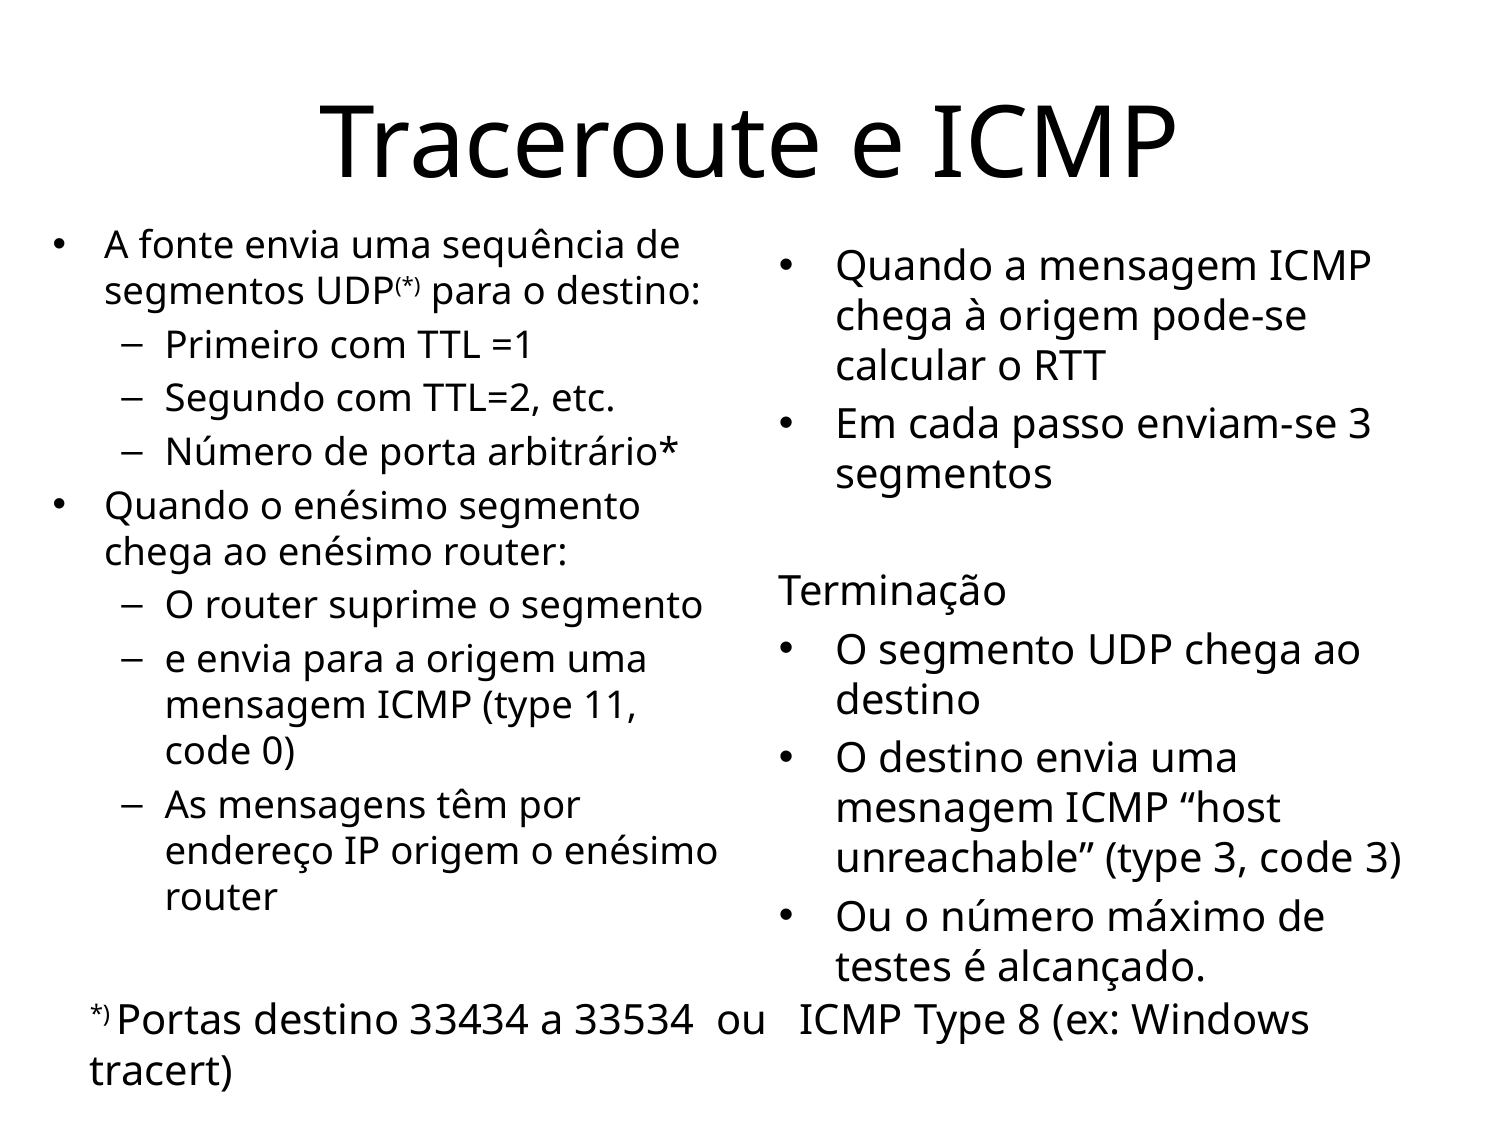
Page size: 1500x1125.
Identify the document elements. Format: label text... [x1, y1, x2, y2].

list A fonte envia uma sequência de segmentos UDP(*) para o destino: Primeiro com TTL =1 Segundo com TTL=2, etc. Número de porta arbitrário* Quando o enésimo segmento chega ao enésimo router: O router suprime o segmento e envia para a origem uma mensagem ICMP (type 11, code 0) As mensagens têm por endereço IP origem o enésimo router [37, 212, 736, 1000]
text_box *) Portas destino 33434 a 33534 ou ICMP Type 8 (ex: Windows tracert) [75, 985, 1463, 1101]
title Traceroute e ICMP [75, 43, 1425, 232]
list Quando a mensagem ICMP chega à origem pode-se calcular o RTT Em cada passo enviam-se 3 segmentos Terminação O segmento UDP chega ao destino O destino envia uma mesnagem ICMP “host unreachable” (type 3, code 3) Ou o número máximo de testes é alcançado. [764, 231, 1463, 985]
